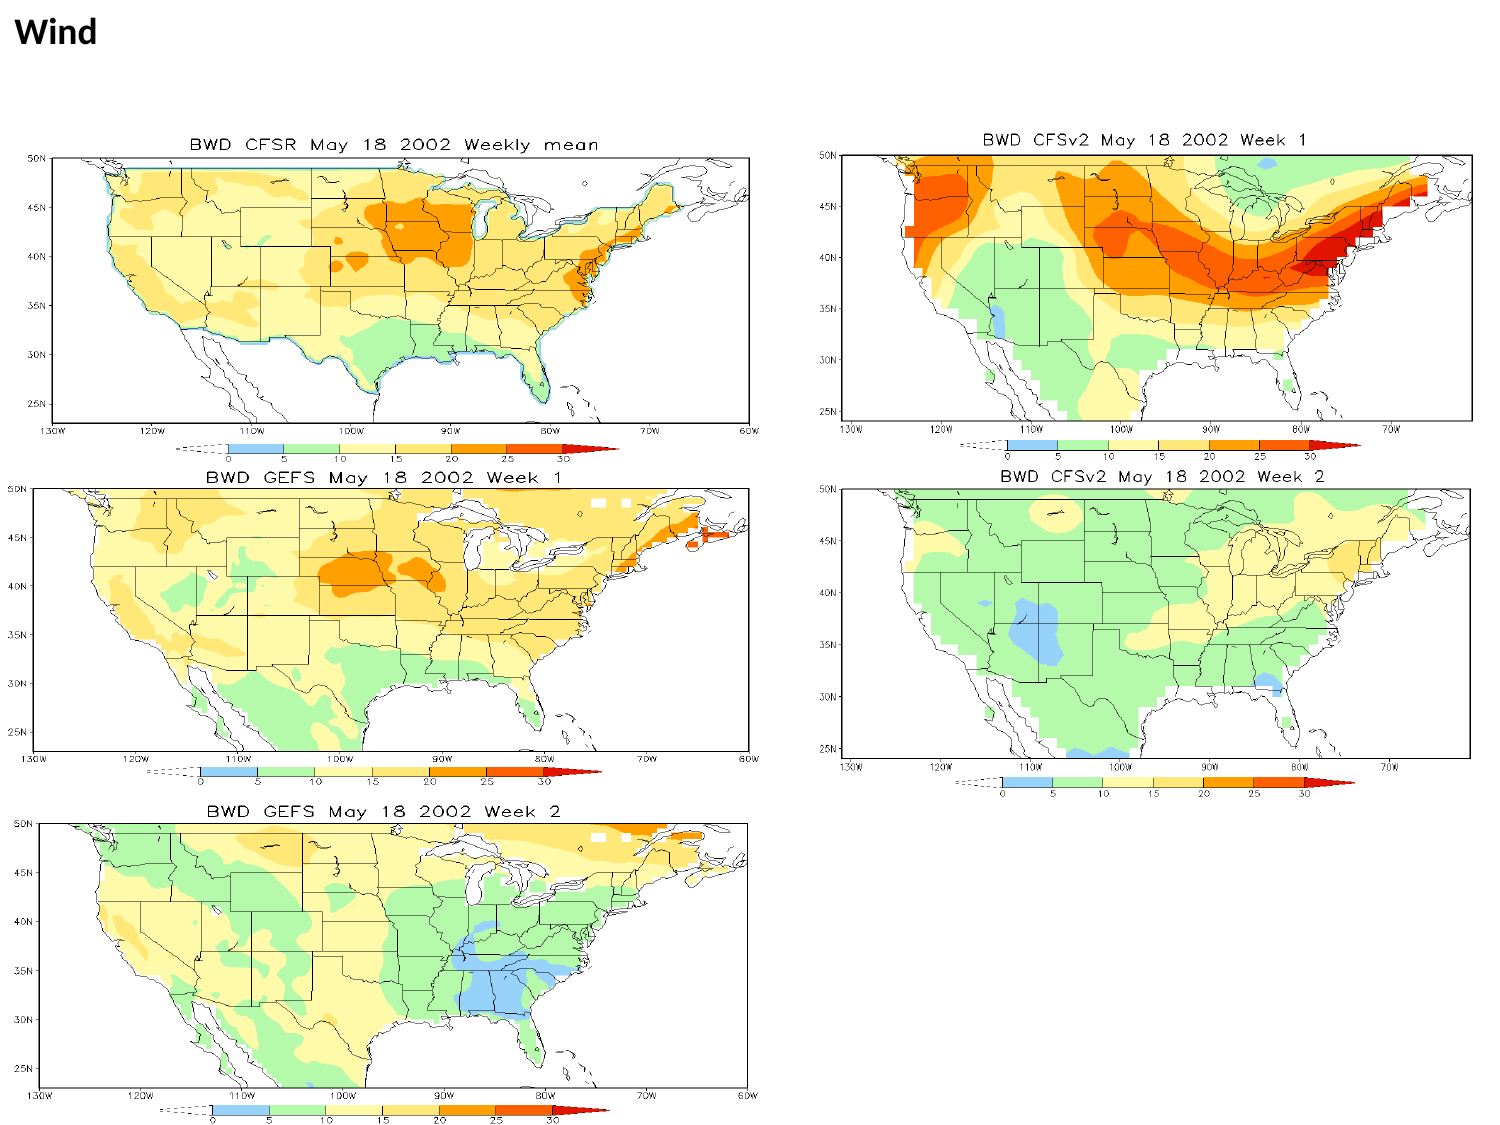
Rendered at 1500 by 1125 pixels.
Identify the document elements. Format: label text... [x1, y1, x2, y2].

text_box Wind [0, 0, 200, 60]
picture [0, 464, 760, 788]
picture [12, 799, 760, 1125]
picture [812, 128, 1476, 801]
picture [24, 128, 760, 463]
